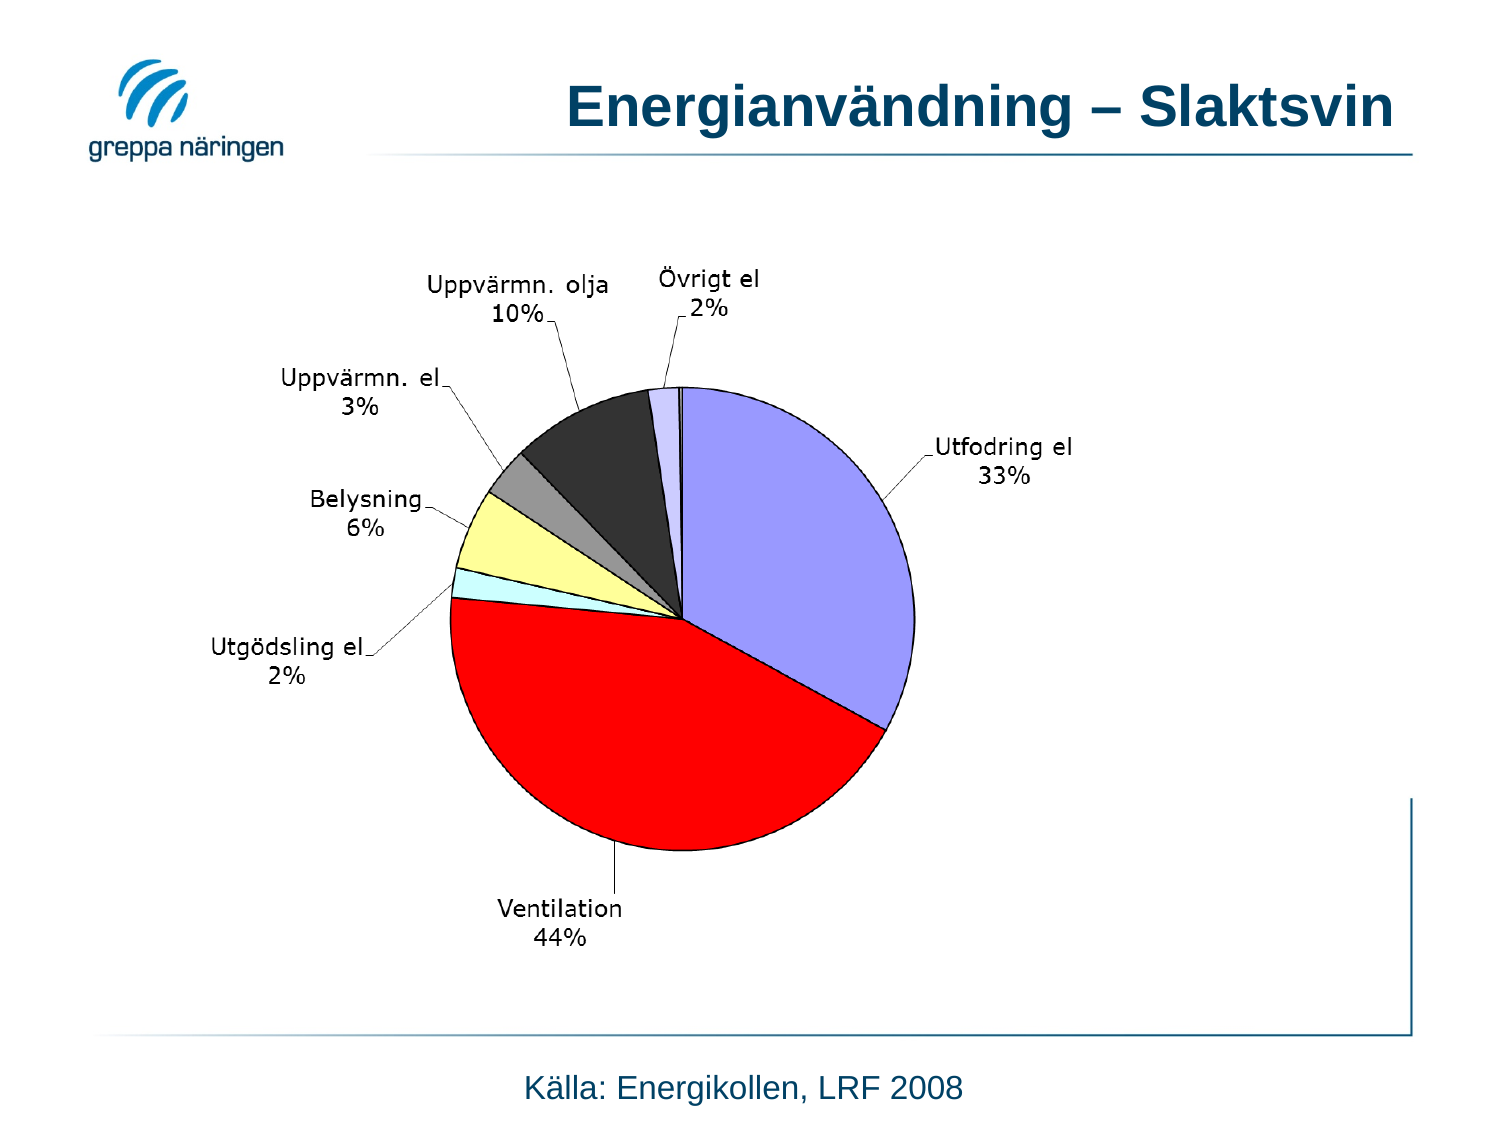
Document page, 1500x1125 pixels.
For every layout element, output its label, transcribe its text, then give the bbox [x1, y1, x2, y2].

text_box Källa: Energikollen, LRF 2008 [383, 1058, 1105, 1114]
title Energianvändning – Slaktsvin [318, 58, 1411, 148]
picture [0, 0, 1499, 1125]
